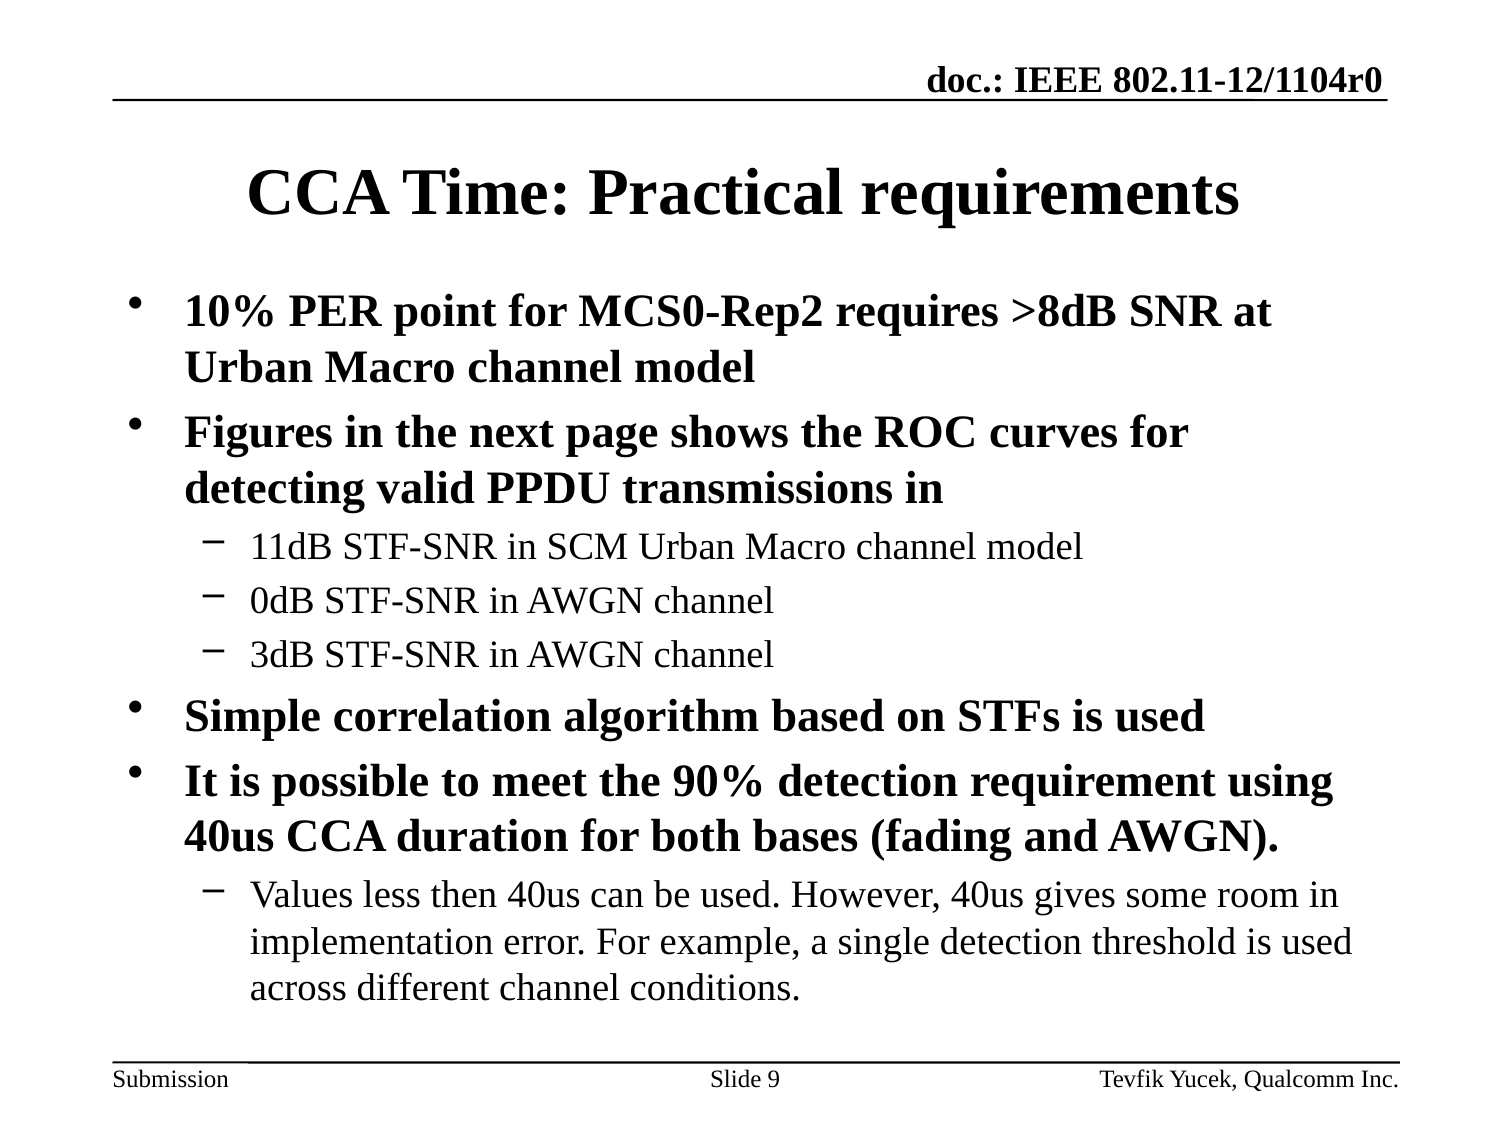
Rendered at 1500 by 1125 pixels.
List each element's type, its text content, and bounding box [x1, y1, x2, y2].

text_box Tevfik Yucek, Qualcomm Inc. [1099, 1062, 1400, 1093]
slide_number Slide 9 [702, 1061, 788, 1093]
title CCA Time: Practical requirements [62, 112, 1425, 263]
list 10% PER point for MCS0-Rep2 requires >8dB SNR at Urban Macro channel model Figures in the next page shows the ROC curves for detecting valid PPDU transmissions in 11dB STF-SNR in SCM Urban Macro channel model 0dB STF-SNR in AWGN channel 3dB STF-SNR in AWGN channel Simple correlation algorithm based on STFs is used It is possible to meet the 90% detection requirement using 40us CCA duration for both bases (fading and AWGN). Values less then 40us can be used. However, 40us gives some room in implementation error. For example, a single detection threshold is used across different channel conditions. [112, 272, 1388, 1023]
